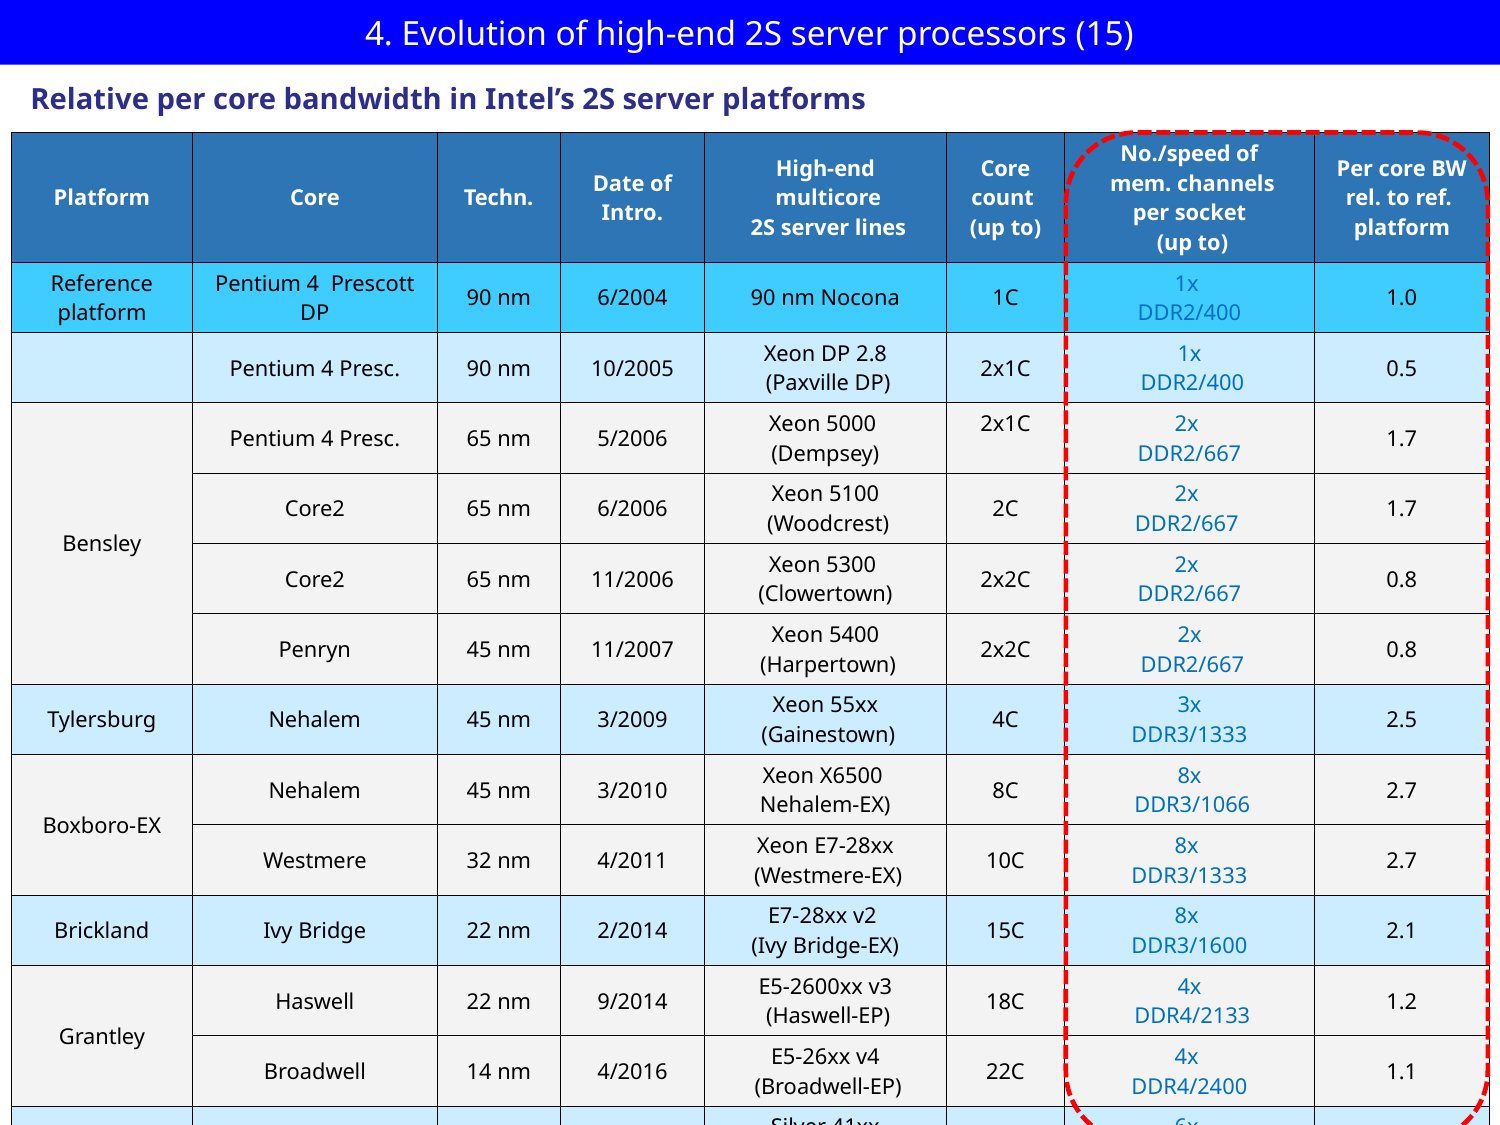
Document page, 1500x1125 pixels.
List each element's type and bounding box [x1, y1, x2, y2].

table_cell [705, 333, 946, 402]
table_cell [438, 403, 560, 473]
table_cell [1480, 1036, 1489, 1106]
table_cell [561, 333, 704, 402]
table_cell [705, 755, 946, 824]
table_cell [705, 403, 946, 473]
table_cell [193, 333, 437, 402]
text_box [1065, 132, 1488, 1125]
table_cell [438, 614, 560, 684]
table_cell [193, 896, 437, 965]
table_header [705, 133, 946, 262]
table_cell [947, 474, 1064, 543]
table_cell [12, 1107, 192, 1125]
table_cell [561, 755, 704, 824]
table_cell [947, 755, 1064, 824]
table_cell [947, 403, 1064, 473]
table_cell [193, 403, 437, 473]
table_cell [193, 966, 437, 1035]
table_header [1432, 133, 1489, 262]
table_cell [947, 896, 1064, 965]
table_cell [705, 966, 946, 1035]
table_cell [12, 755, 192, 895]
table_cell [705, 263, 946, 332]
table_cell [193, 1036, 437, 1106]
table_cell [947, 966, 1064, 1035]
table_cell [193, 544, 437, 613]
table_header [12, 133, 192, 262]
table_cell [438, 825, 560, 895]
table_cell [947, 263, 1064, 332]
table_cell [438, 474, 560, 543]
table_header [1065, 133, 1121, 199]
table_cell [12, 966, 192, 1106]
table_cell [947, 614, 1064, 684]
table_cell [705, 825, 946, 895]
table_cell [561, 966, 704, 1035]
table_cell [947, 333, 1064, 402]
table_cell [193, 755, 437, 824]
table_cell [947, 544, 1064, 613]
table_cell [193, 263, 437, 332]
table_cell [193, 685, 437, 754]
table_cell [12, 333, 192, 402]
table_cell [561, 614, 704, 684]
table_cell [705, 474, 946, 543]
table_cell [561, 474, 704, 543]
table_cell [1464, 1107, 1489, 1125]
table_header [193, 133, 437, 262]
table_cell [193, 825, 437, 895]
table_header [947, 133, 1064, 262]
text_box [15, 72, 1251, 123]
table_cell [947, 1036, 1064, 1106]
table_cell [947, 825, 1064, 895]
table_cell [193, 474, 437, 543]
table_cell [561, 403, 704, 473]
table_cell [438, 263, 560, 332]
table_cell [438, 1036, 560, 1106]
table_cell [561, 1107, 704, 1125]
table_cell [561, 825, 704, 895]
table_cell [561, 544, 704, 613]
table_cell [438, 966, 560, 1035]
table_cell [561, 685, 704, 754]
table_cell [947, 1107, 1064, 1125]
table_cell [438, 333, 560, 402]
table_cell [438, 1107, 560, 1125]
table_cell [193, 614, 437, 684]
table_cell [561, 896, 704, 965]
table_cell [705, 685, 946, 754]
table_cell [561, 263, 704, 332]
table_cell [1065, 1107, 1089, 1125]
table_cell [193, 1107, 437, 1125]
table_cell [561, 1036, 704, 1106]
table_cell [12, 896, 192, 965]
table_cell [438, 544, 560, 613]
table_cell [705, 1107, 946, 1125]
table_cell [705, 1036, 946, 1106]
title [0, 0, 1500, 65]
table_cell [12, 685, 192, 754]
table_cell [705, 614, 946, 684]
table_cell [438, 685, 560, 754]
table_cell [705, 896, 946, 965]
table_cell [438, 896, 560, 965]
table_cell [705, 544, 946, 613]
table_cell [947, 685, 1064, 754]
table_header [438, 133, 560, 262]
table_cell [12, 403, 192, 684]
table_cell [12, 263, 192, 332]
table_header [561, 133, 704, 262]
table_cell [438, 755, 560, 824]
table_cell [1065, 1076, 1074, 1106]
